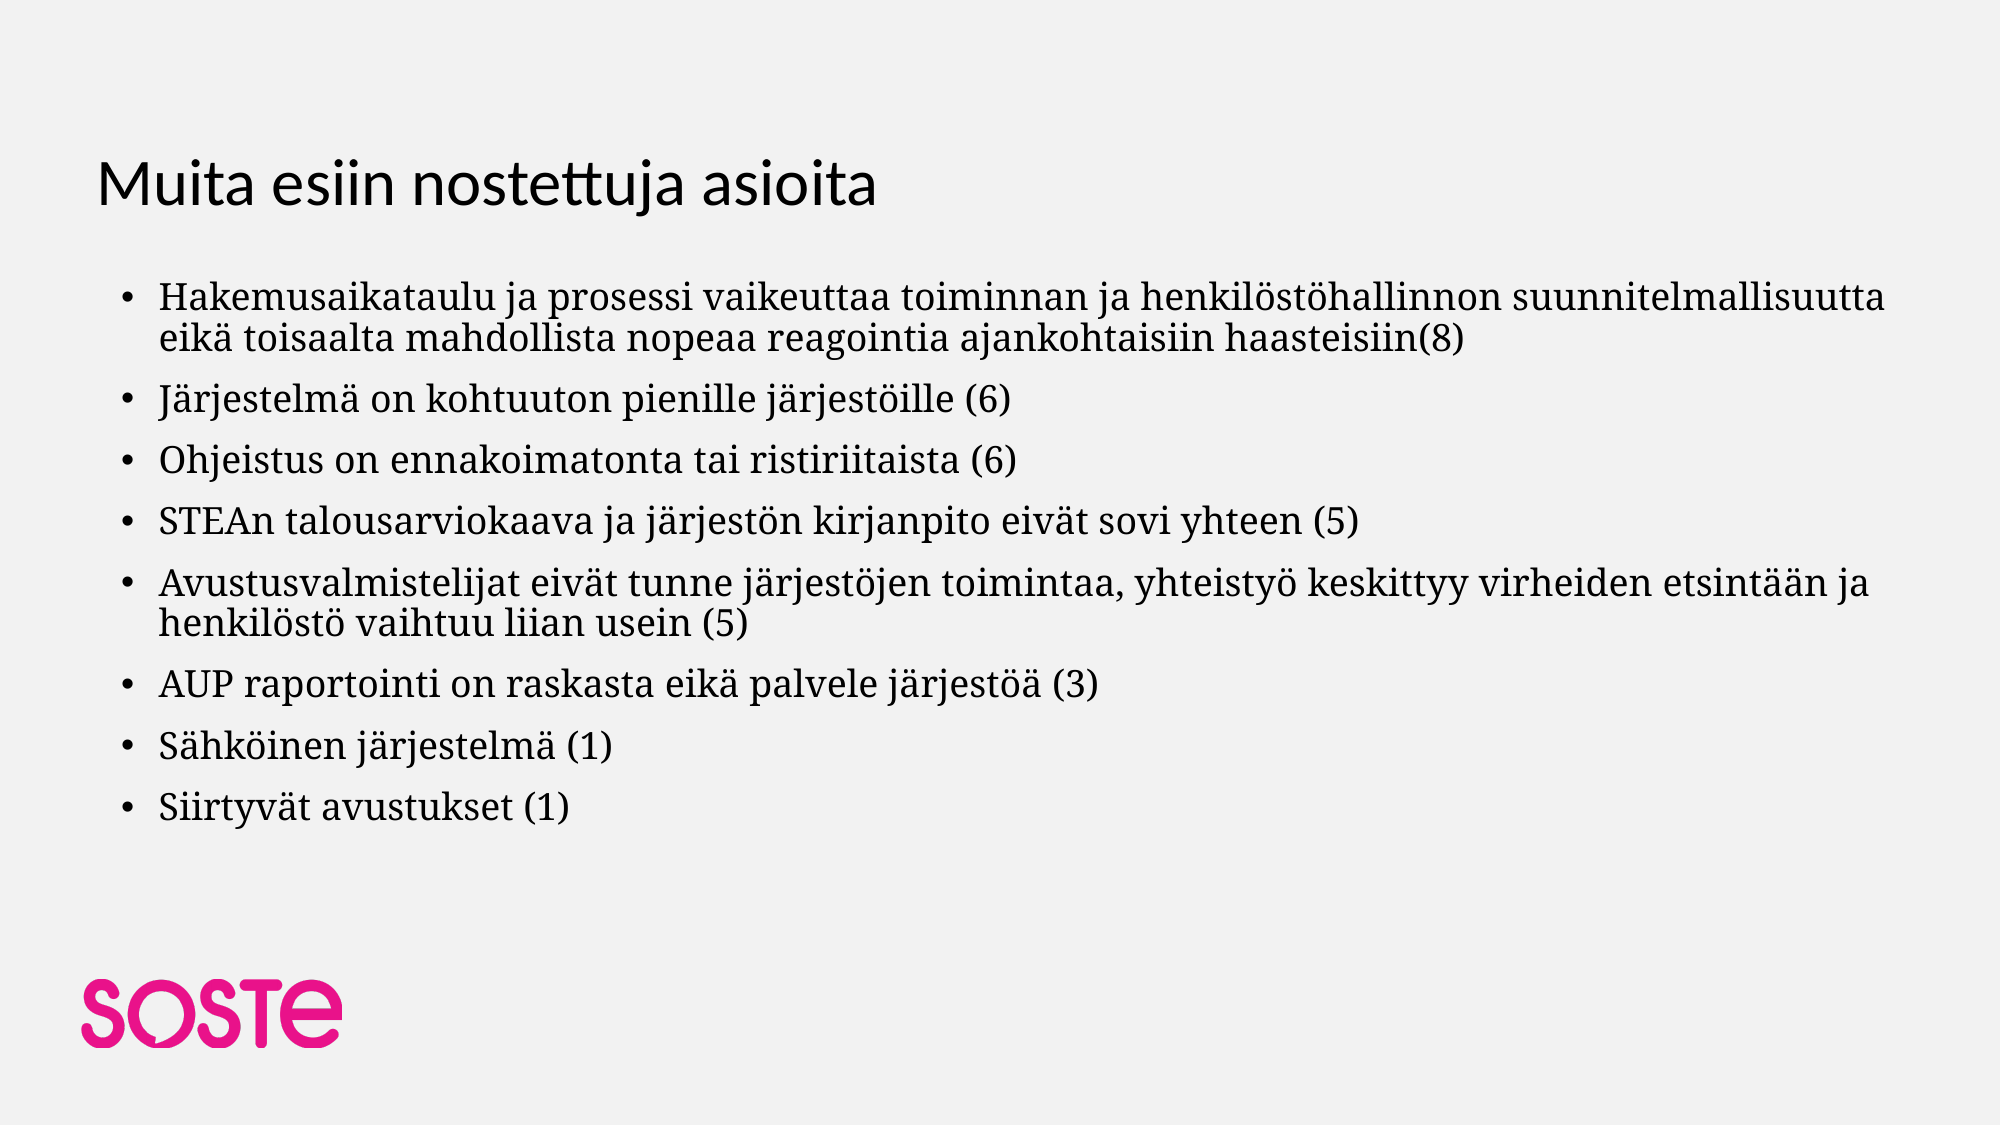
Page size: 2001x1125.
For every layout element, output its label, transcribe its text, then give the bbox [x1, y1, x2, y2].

list Hakemusaikataulu ja prosessi vaikeuttaa toiminnan ja henkilöstöhallinnon suunnitelmallisuutta eikä toisaalta mahdollista nopeaa reagointia ajankohtaisiin haasteisiin(8) Järjestelmä on kohtuuton pienille järjestöille (6) Ohjeistus on ennakoimatonta tai ristiriitaista (6) STEAn talousarviokaava ja järjestön kirjanpito eivät sovi yhteen (5) Avustusvalmistelijat eivät tunne järjestöjen toimintaa, yhteistyö keskittyy virheiden etsintään ja henkilöstö vaihtuu liian usein (5) AUP raportointi on raskasta eikä palvele järjestöä (3) Sähköinen järjestelmä (1) Siirtyvät avustukset (1) [106, 270, 1919, 951]
title Muita esiin nostettuja asioita [81, 75, 1894, 293]
